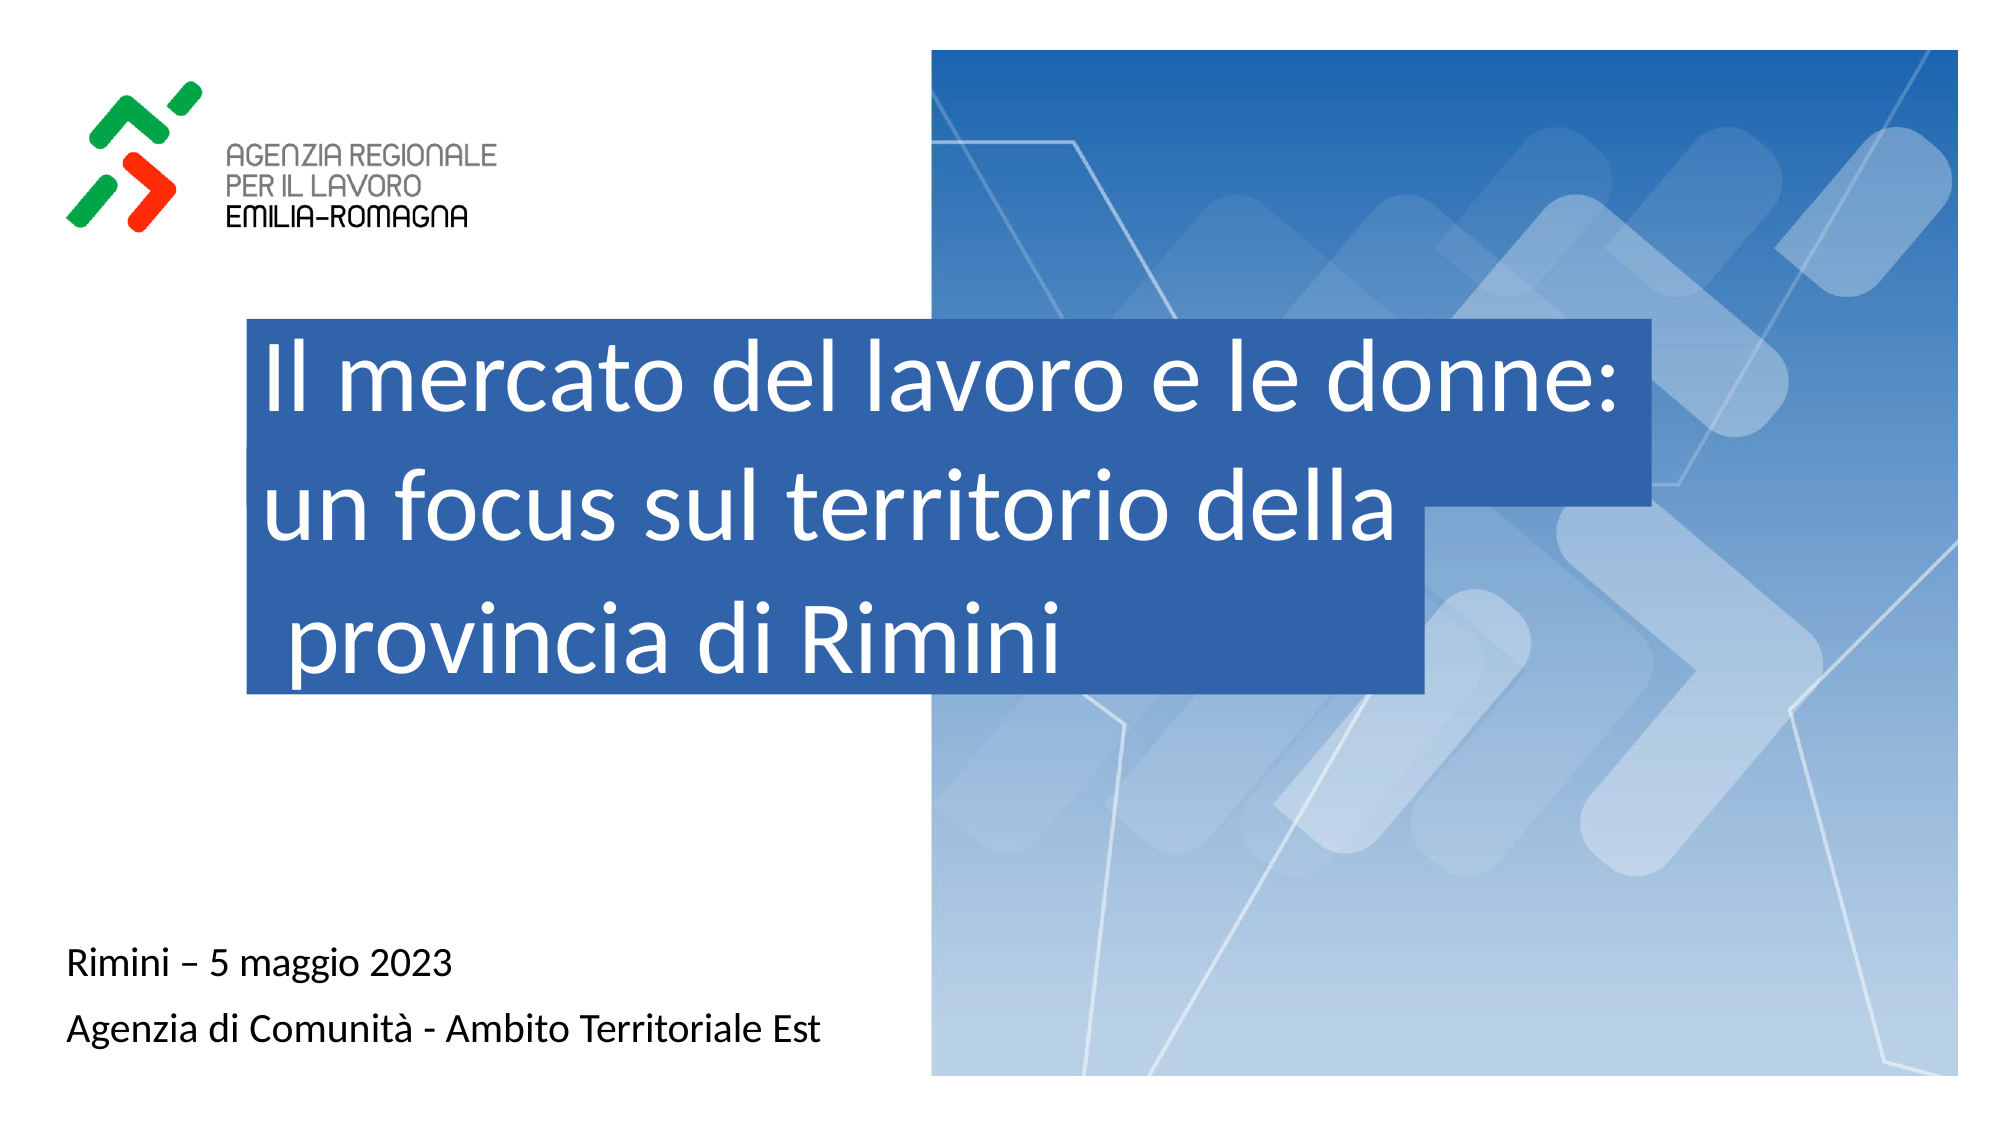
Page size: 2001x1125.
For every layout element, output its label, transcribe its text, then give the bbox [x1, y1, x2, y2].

picture [64, 81, 498, 234]
text_box Rimini – 5 maggio 2023 Agenzia di Comunità - Ambito Territoriale Est [64, 917, 828, 1051]
text_box un focus sul territorio della provincia di Rimini [246, 447, 926, 695]
title Il mercato del lavoro e le donne: [246, 318, 926, 447]
picture [931, 49, 1958, 1077]
